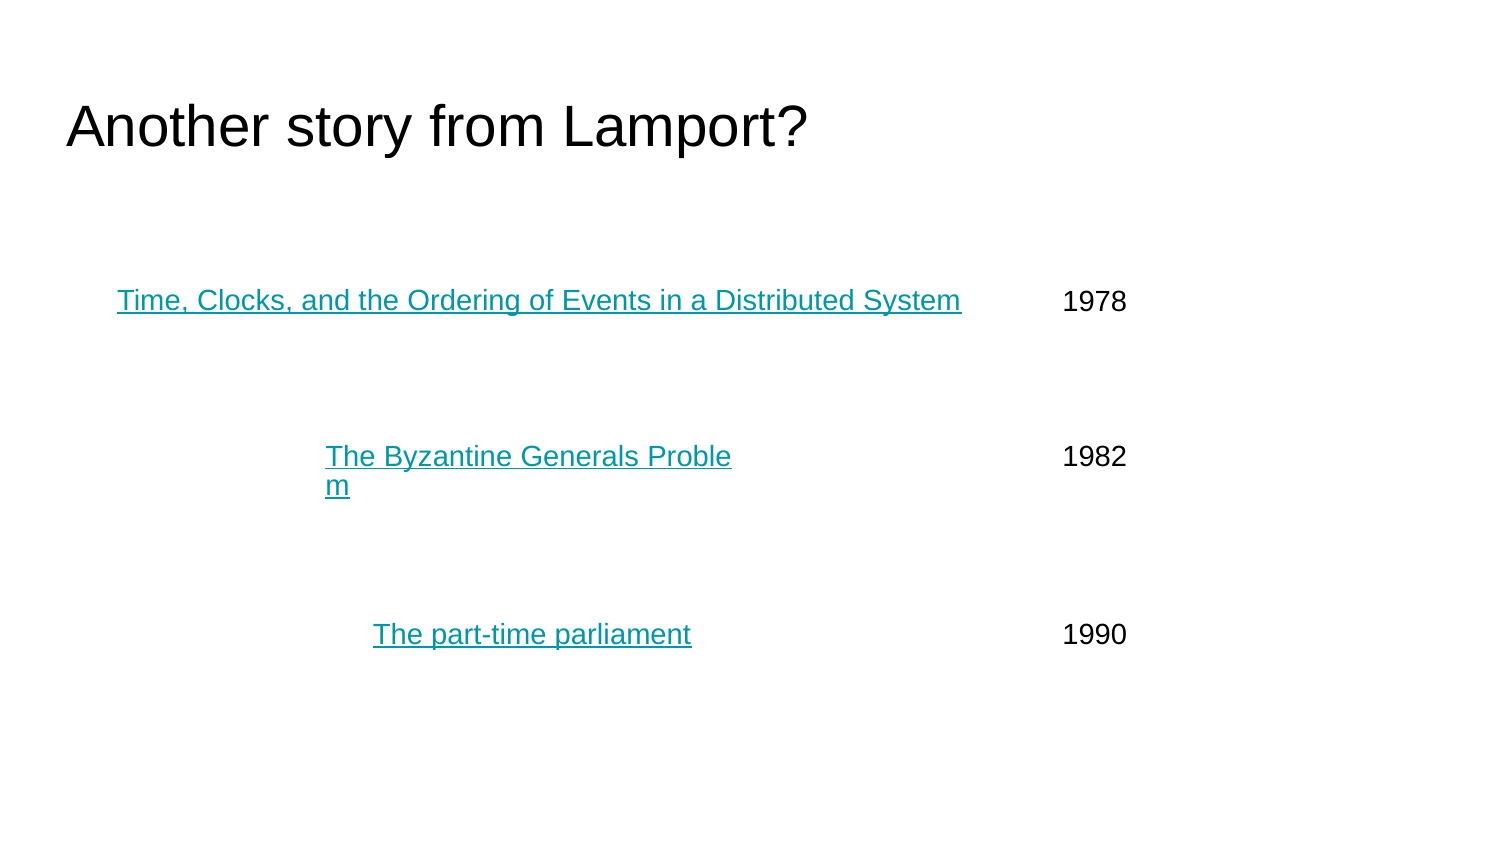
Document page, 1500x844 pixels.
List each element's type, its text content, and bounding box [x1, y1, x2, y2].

text_box 1990 [1047, 600, 1500, 668]
text_box The part-time parliament [357, 600, 723, 668]
text_box The Byzantine Generals Problem [310, 421, 770, 489]
title Another story from Lamport? [51, 72, 1449, 167]
text_box 1982 [1047, 421, 1500, 489]
text_box Time, Clocks, and the Ordering of Events in a Distributed System [102, 266, 978, 335]
text_box 1978 [1047, 266, 1500, 334]
